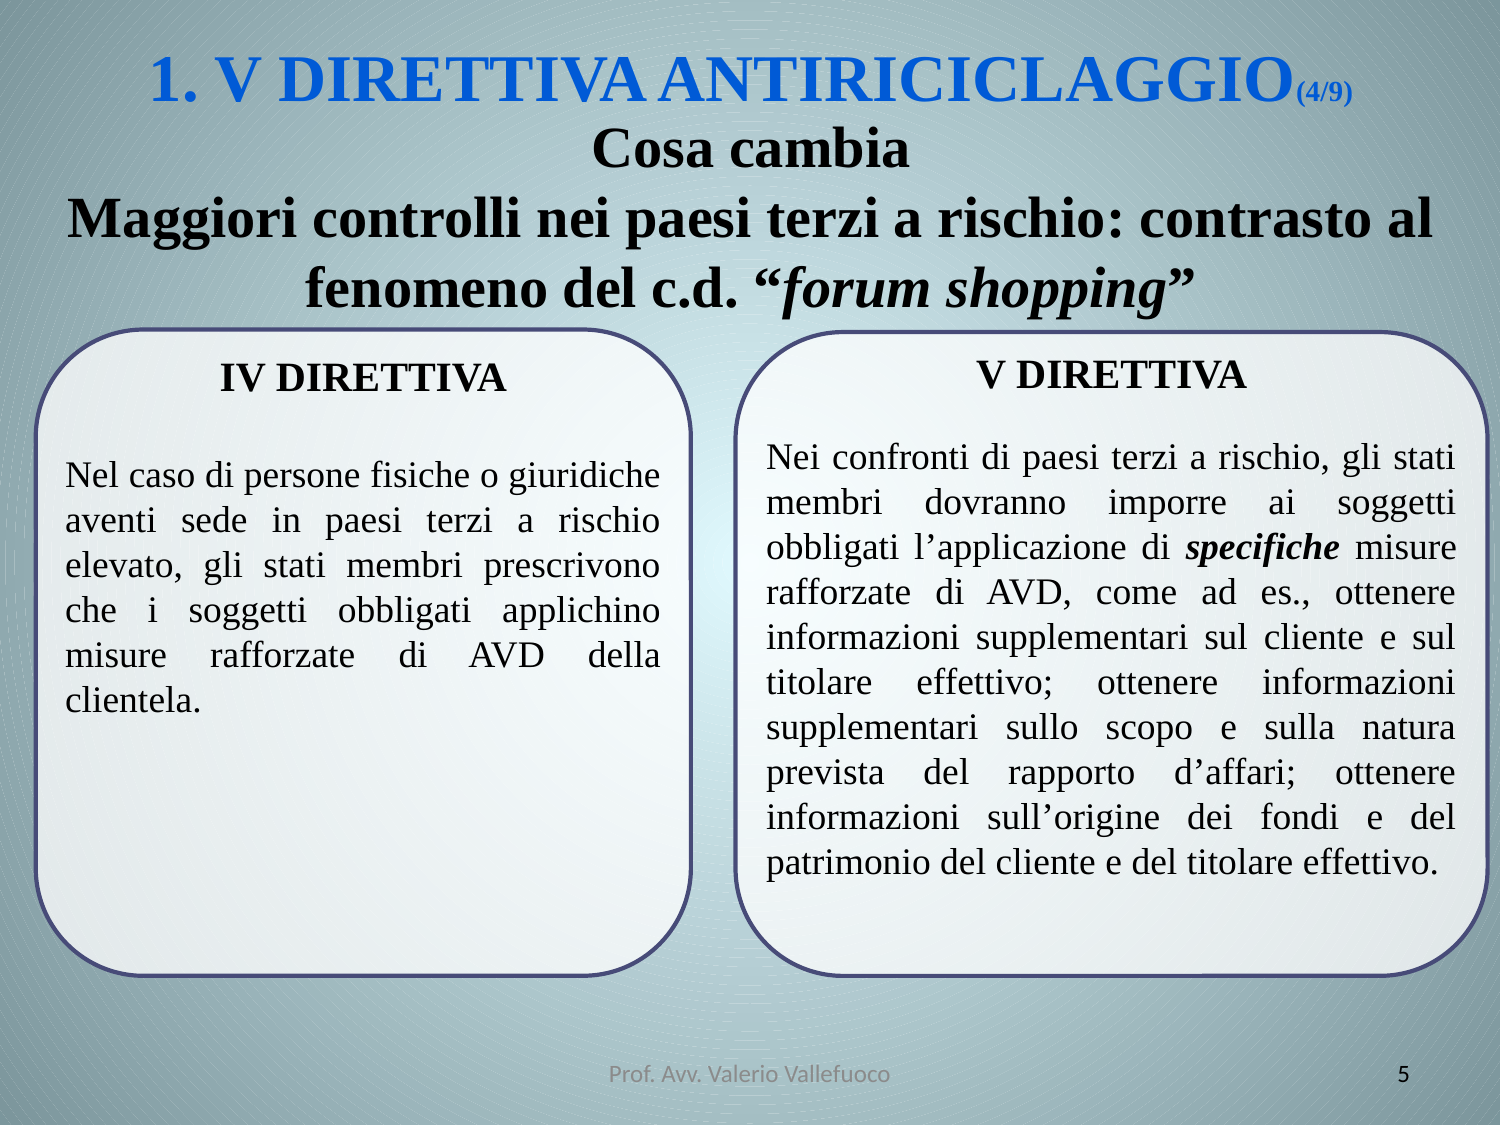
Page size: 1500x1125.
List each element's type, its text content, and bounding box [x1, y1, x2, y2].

text_box Cosa cambia Maggiori controlli nei paesi terzi a rischio: contrasto al fenomeno del c.d. “forum shopping” [1, 101, 1500, 327]
text_box V DIRETTIVA Nei confronti di paesi terzi a rischio, gli stati membri dovranno imporre ai soggetti obbligati l’applicazione di specifiche misure rafforzate di AVD, come ad es., ottenere informazioni supplementari sul cliente e sul titolare effettivo; ottenere informazioni supplementari sullo scopo e sulla natura prevista del rapporto d’affari; ottenere informazioni sull’origine dei fondi e del patrimonio del cliente e del titolare effettivo. [751, 339, 1472, 890]
text_box IV DIRETTIVA Nel caso di persone fisiche o giuridiche aventi sede in paesi terzi a rischio elevato, gli stati membri prescrivono che i soggetti obbligati applichino misure rafforzate di AVD della clientela. [50, 342, 677, 728]
text_box [733, 379, 1490, 978]
text_box 1. V DIRETTIVA ANTIRICICLAGGIO(4/9) [30, 27, 1472, 101]
text_box [88, 327, 638, 342]
text_box [799, 329, 1424, 339]
text_box [33, 379, 693, 978]
footer Prof. Avv. Valerio Vallefuoco [512, 1042, 988, 1103]
slide_number 5 [1074, 1042, 1425, 1103]
